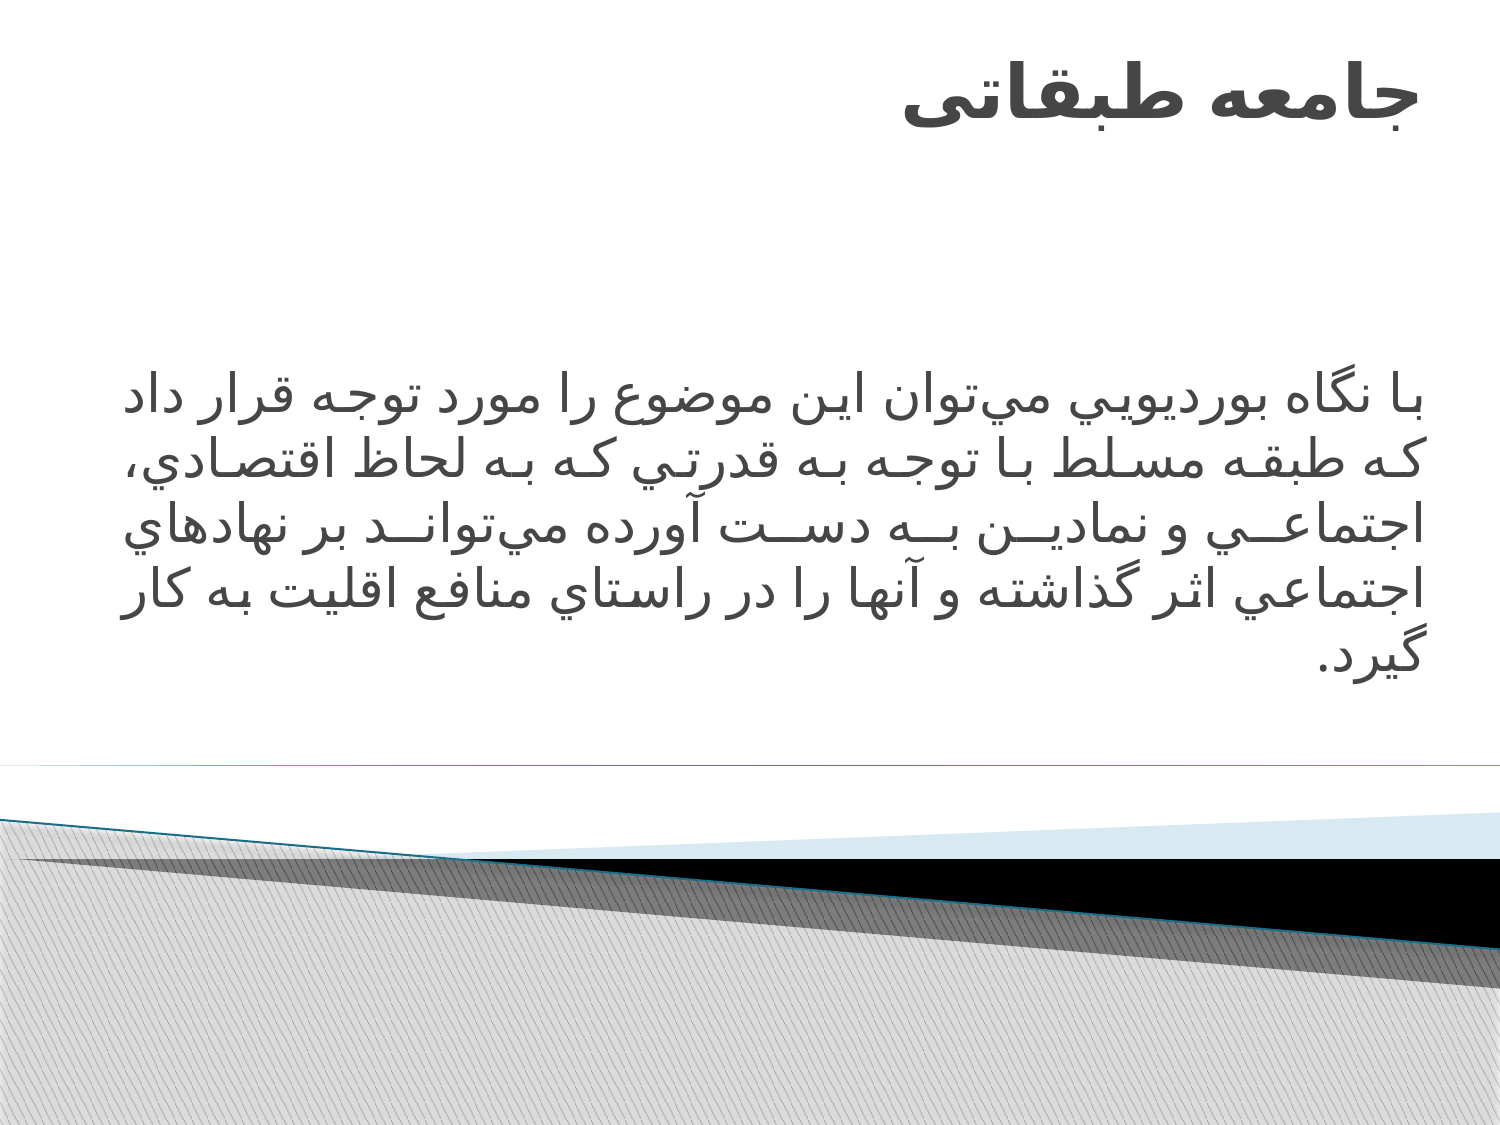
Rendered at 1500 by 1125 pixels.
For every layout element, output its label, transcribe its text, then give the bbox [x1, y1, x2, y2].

picture [5, 859, 1500, 989]
title جامعه طبقاتی [164, 35, 1439, 141]
subtitle با نگاه بورديويي مي‌توان اين موضوع را مورد توجه قرار داد كه طبقه مسلط با توجه به قدرتي كه به لحاظ اقتصادي، اجتماعي و نمادين به دست آورده مي‌تواند بر نهادهاي اجتماعي اثر گذاشته و آنها را در راستاي منافع اقليت به كار گيرد. [105, 351, 1435, 692]
